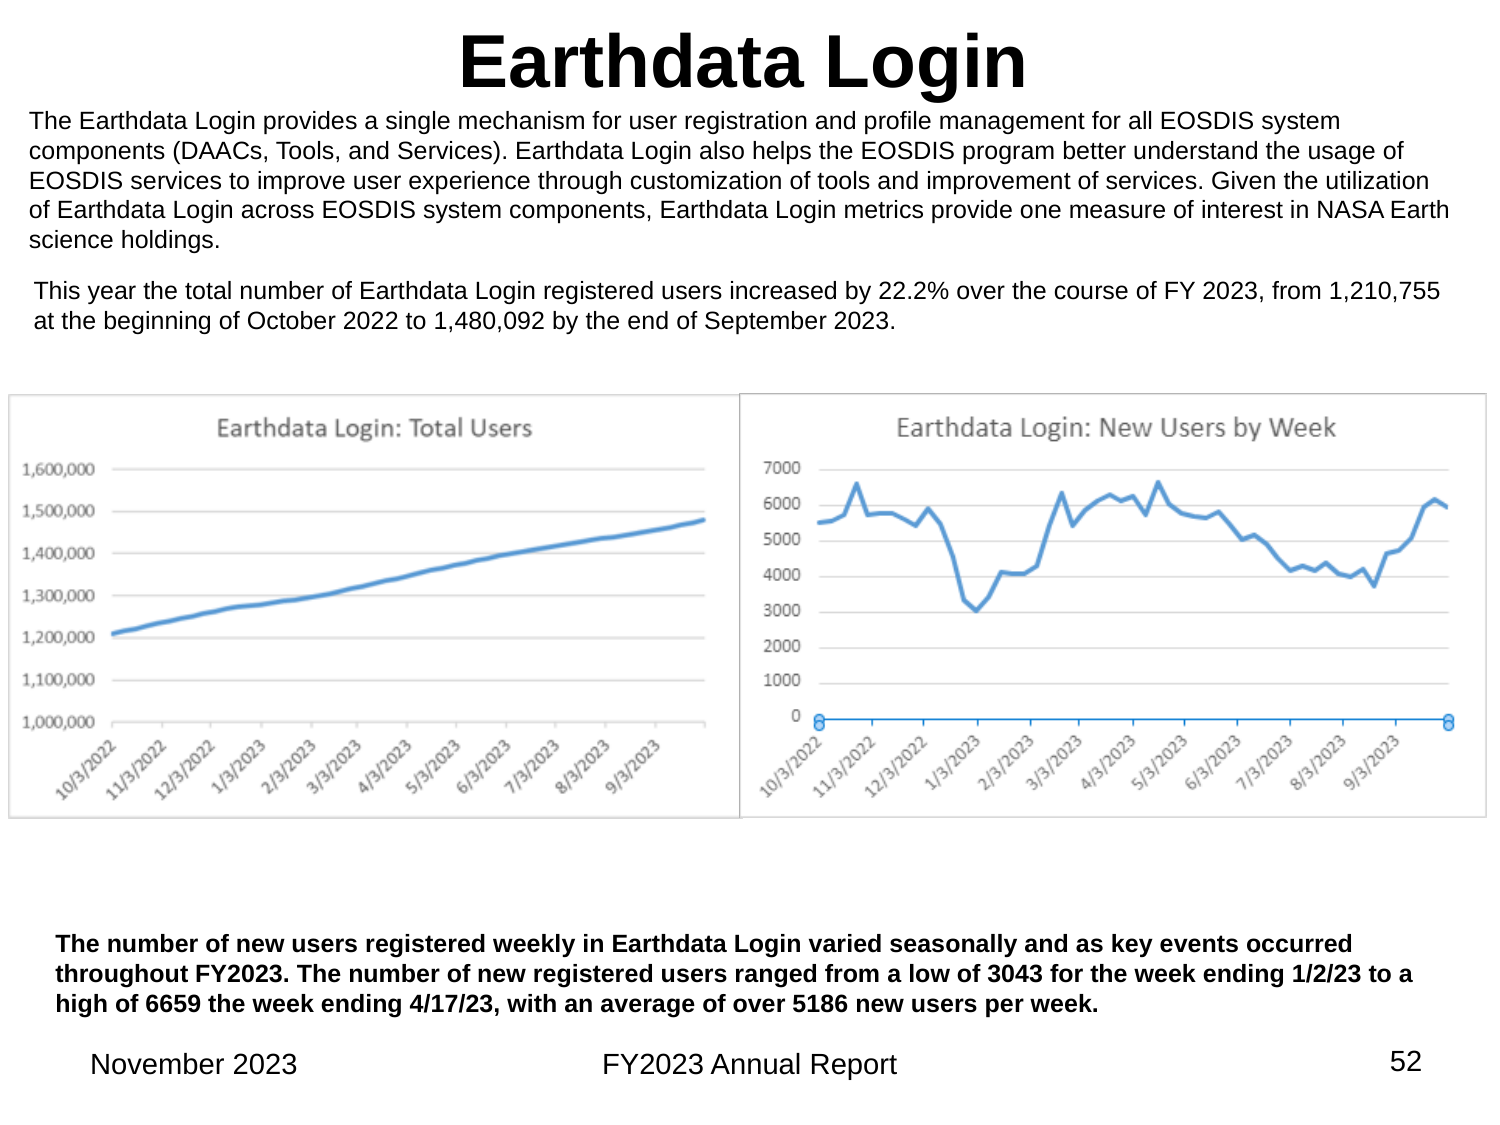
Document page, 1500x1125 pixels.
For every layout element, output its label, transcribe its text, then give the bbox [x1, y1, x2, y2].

text_box This year the total number of Earthdata Login registered users increased by 22.2% over the course of FY 2023, from 1,210,755 at the beginning of October 2022 to 1,480,092 by the end of September 2023. [18, 267, 1475, 342]
footer FY2023 Annual Report [512, 1037, 988, 1116]
text_box The number of new users registered weekly in Earthdata Login varied seasonally and as key events occurred throughout FY2023. The number of new registered users ranged from a low of 3043 for the week ending 1/2/23 to a high of 6659 the week ending 4/17/23, with an average of over 5186 new users per week. [40, 920, 1453, 1025]
text_box The Earthdata Login provides a single mechanism for user registration and profile management for all EOSDIS system components (DAACs, Tools, and Services). Earthdata Login also helps the EOSDIS program better understand the usage of EOSDIS services to improve user experience through customization of tools and improvement of services. Given the utilization of Earthdata Login across EOSDIS system components, Earthdata Login metrics provide one measure of interest in NASA Earth science holdings. [14, 96, 1475, 262]
text_box Earthdata Login [74, 5, 1413, 96]
slide_number 52 [1087, 1034, 1438, 1113]
picture [8, 391, 1487, 819]
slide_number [74, 1037, 426, 1116]
